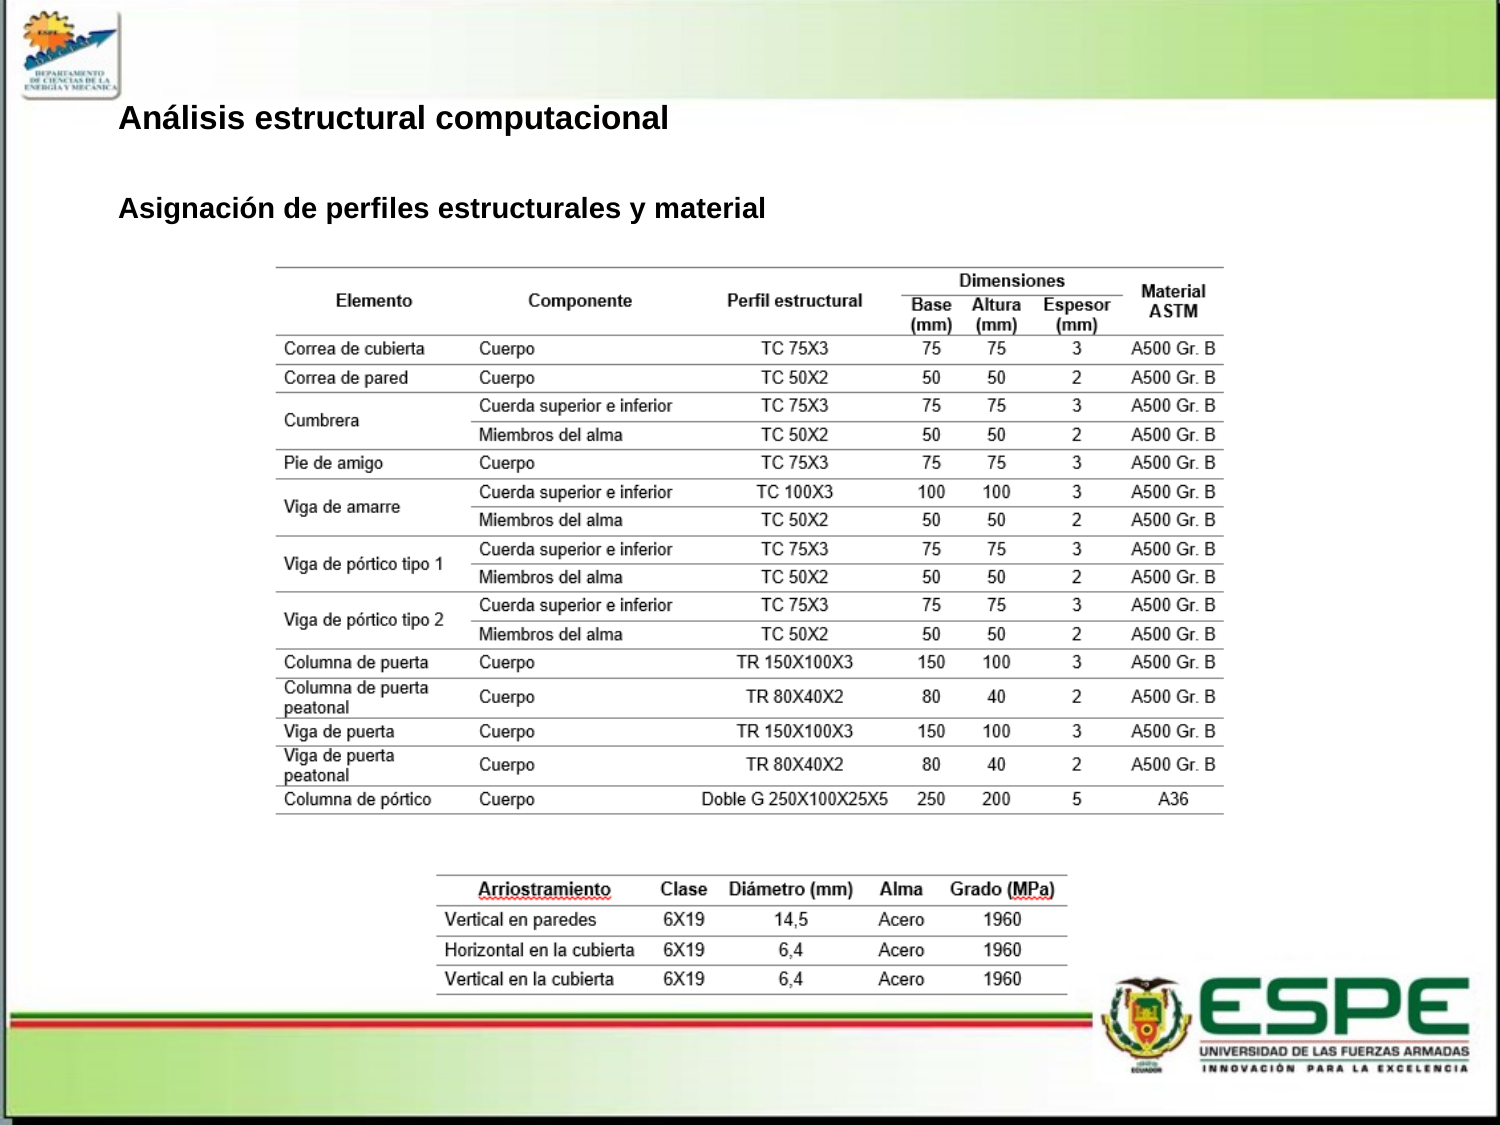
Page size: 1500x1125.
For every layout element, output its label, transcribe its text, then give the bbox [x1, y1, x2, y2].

picture [0, 0, 1500, 1125]
text_box Análisis estructural computacional Asignación de perfiles estructurales y material [103, 93, 1397, 1074]
